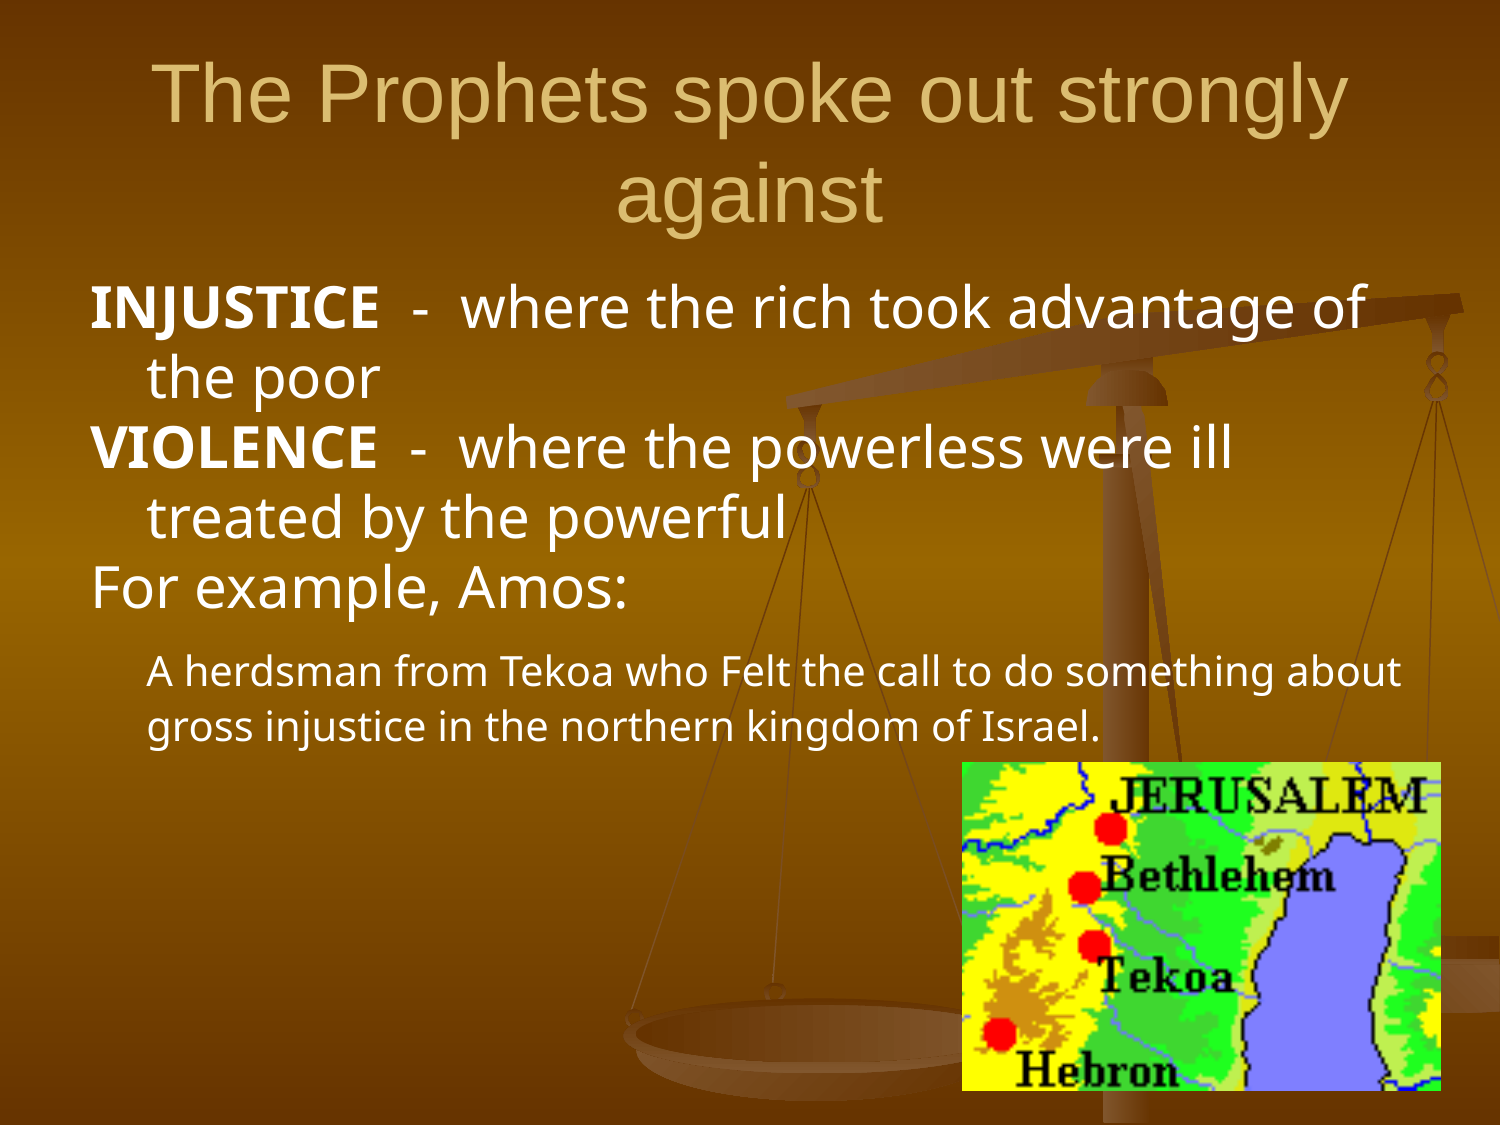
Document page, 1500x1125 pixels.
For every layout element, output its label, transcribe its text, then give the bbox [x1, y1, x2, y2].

title The Prophets spoke out strongly against [74, 45, 1426, 234]
list INJUSTICE - where the rich took advantage of the poor VIOLENCE - where the powerless were ill treated by the powerful For example, Amos: A herdsman from Tekoa who Felt the call to do something about gross injustice in the northern kingdom of Israel. [74, 262, 1426, 1006]
picture [962, 762, 1441, 1091]
